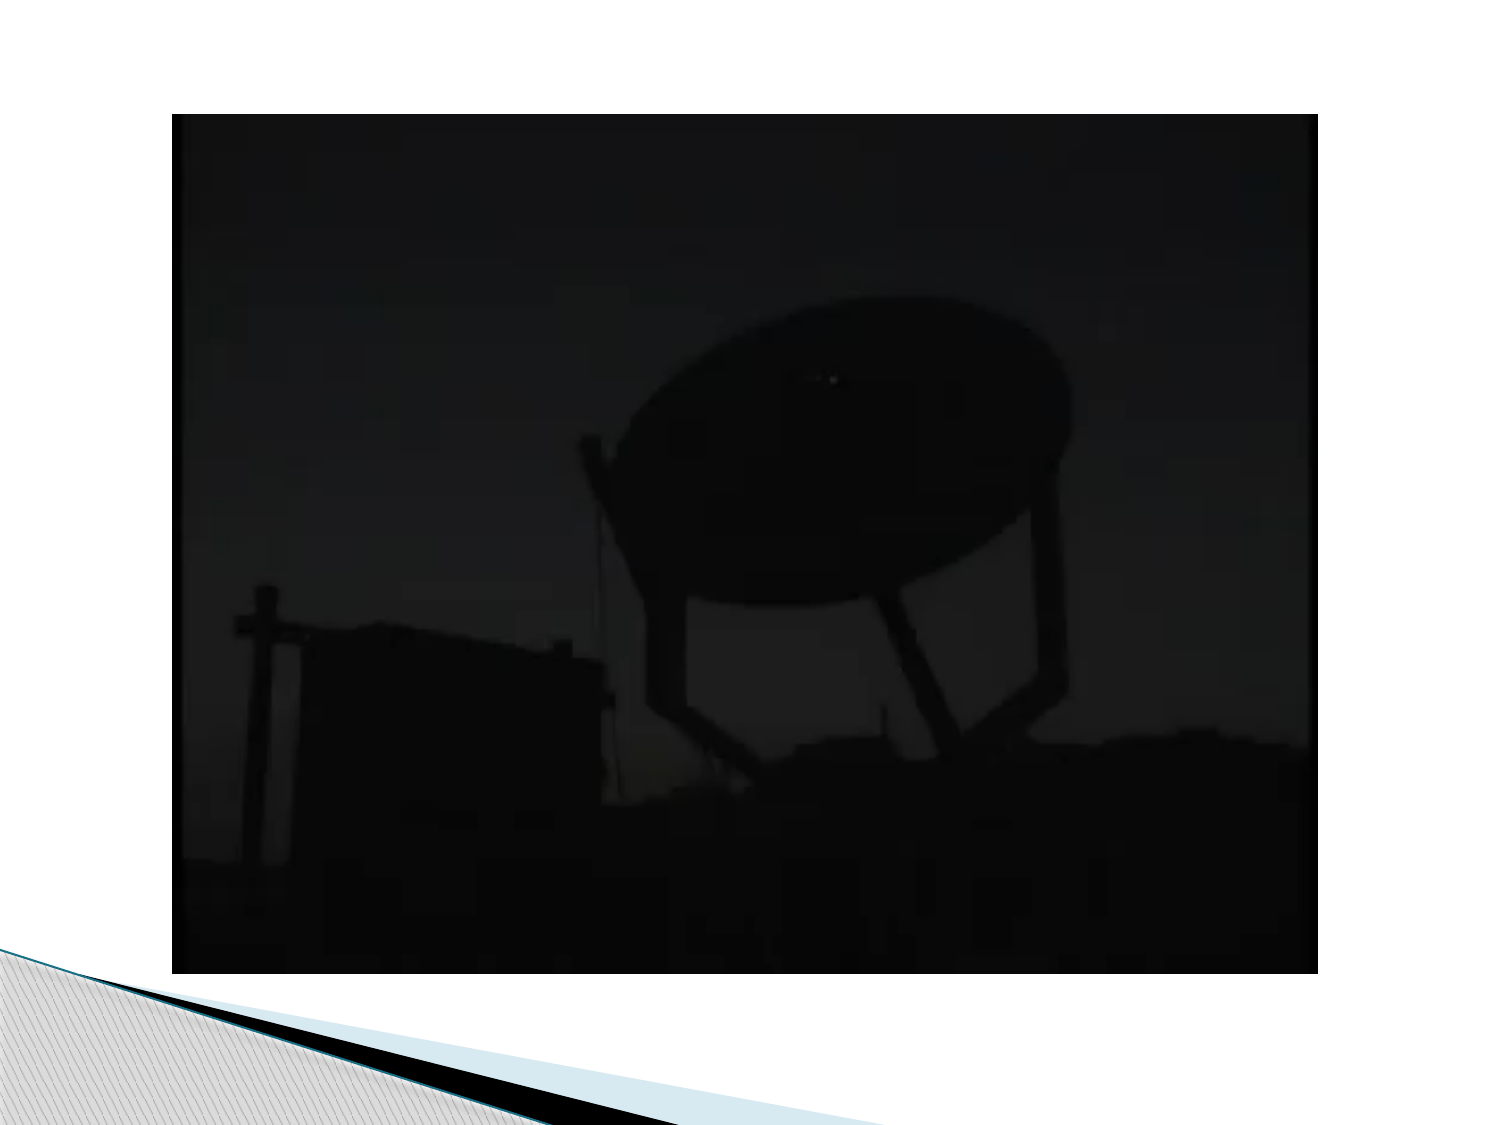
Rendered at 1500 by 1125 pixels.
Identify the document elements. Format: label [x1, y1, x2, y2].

list [170, 113, 1319, 975]
